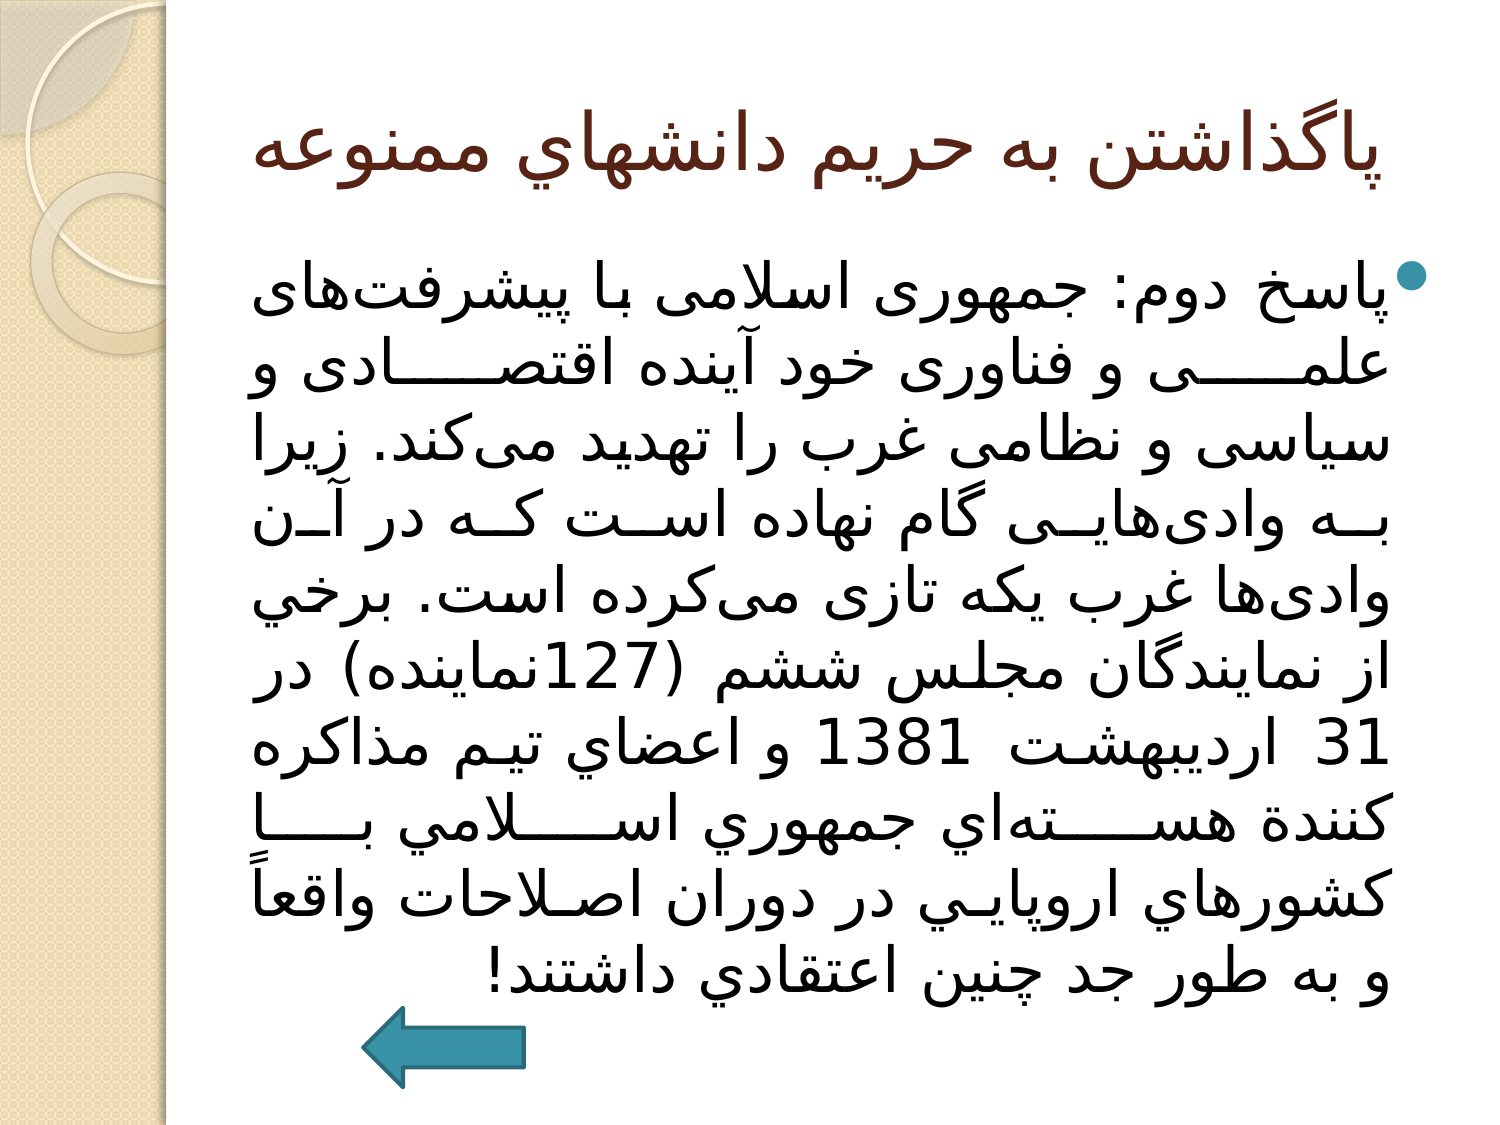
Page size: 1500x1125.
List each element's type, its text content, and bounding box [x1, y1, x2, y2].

list پاسخ دوم: جمهوری اسلامی با پيشرفت‌های علمی و فناوری خود آينده اقتصادی و سياسی و نظامی غرب را تهديد می‌کند. زيرا به وادی‌هايی گام نهاده است که در آن وادی‌ها غرب يکه تازی می‌کرده است. برخي از نمايندگان مجلس ششم (127نماينده) در 31 ارديبهشت 1381 و اعضاي تيم مذاکره کنندة هسته‌اي جمهوري اسلامي با کشورهاي اروپايي در دوران اصلاحات واقعاً و به طور جد چنين اعتقادي داشتند!‌ [235, 237, 1466, 1025]
title پاگذاشتن به حريم دانشهاي ممنوعه [235, 45, 1466, 233]
text_box [361, 1005, 526, 1090]
